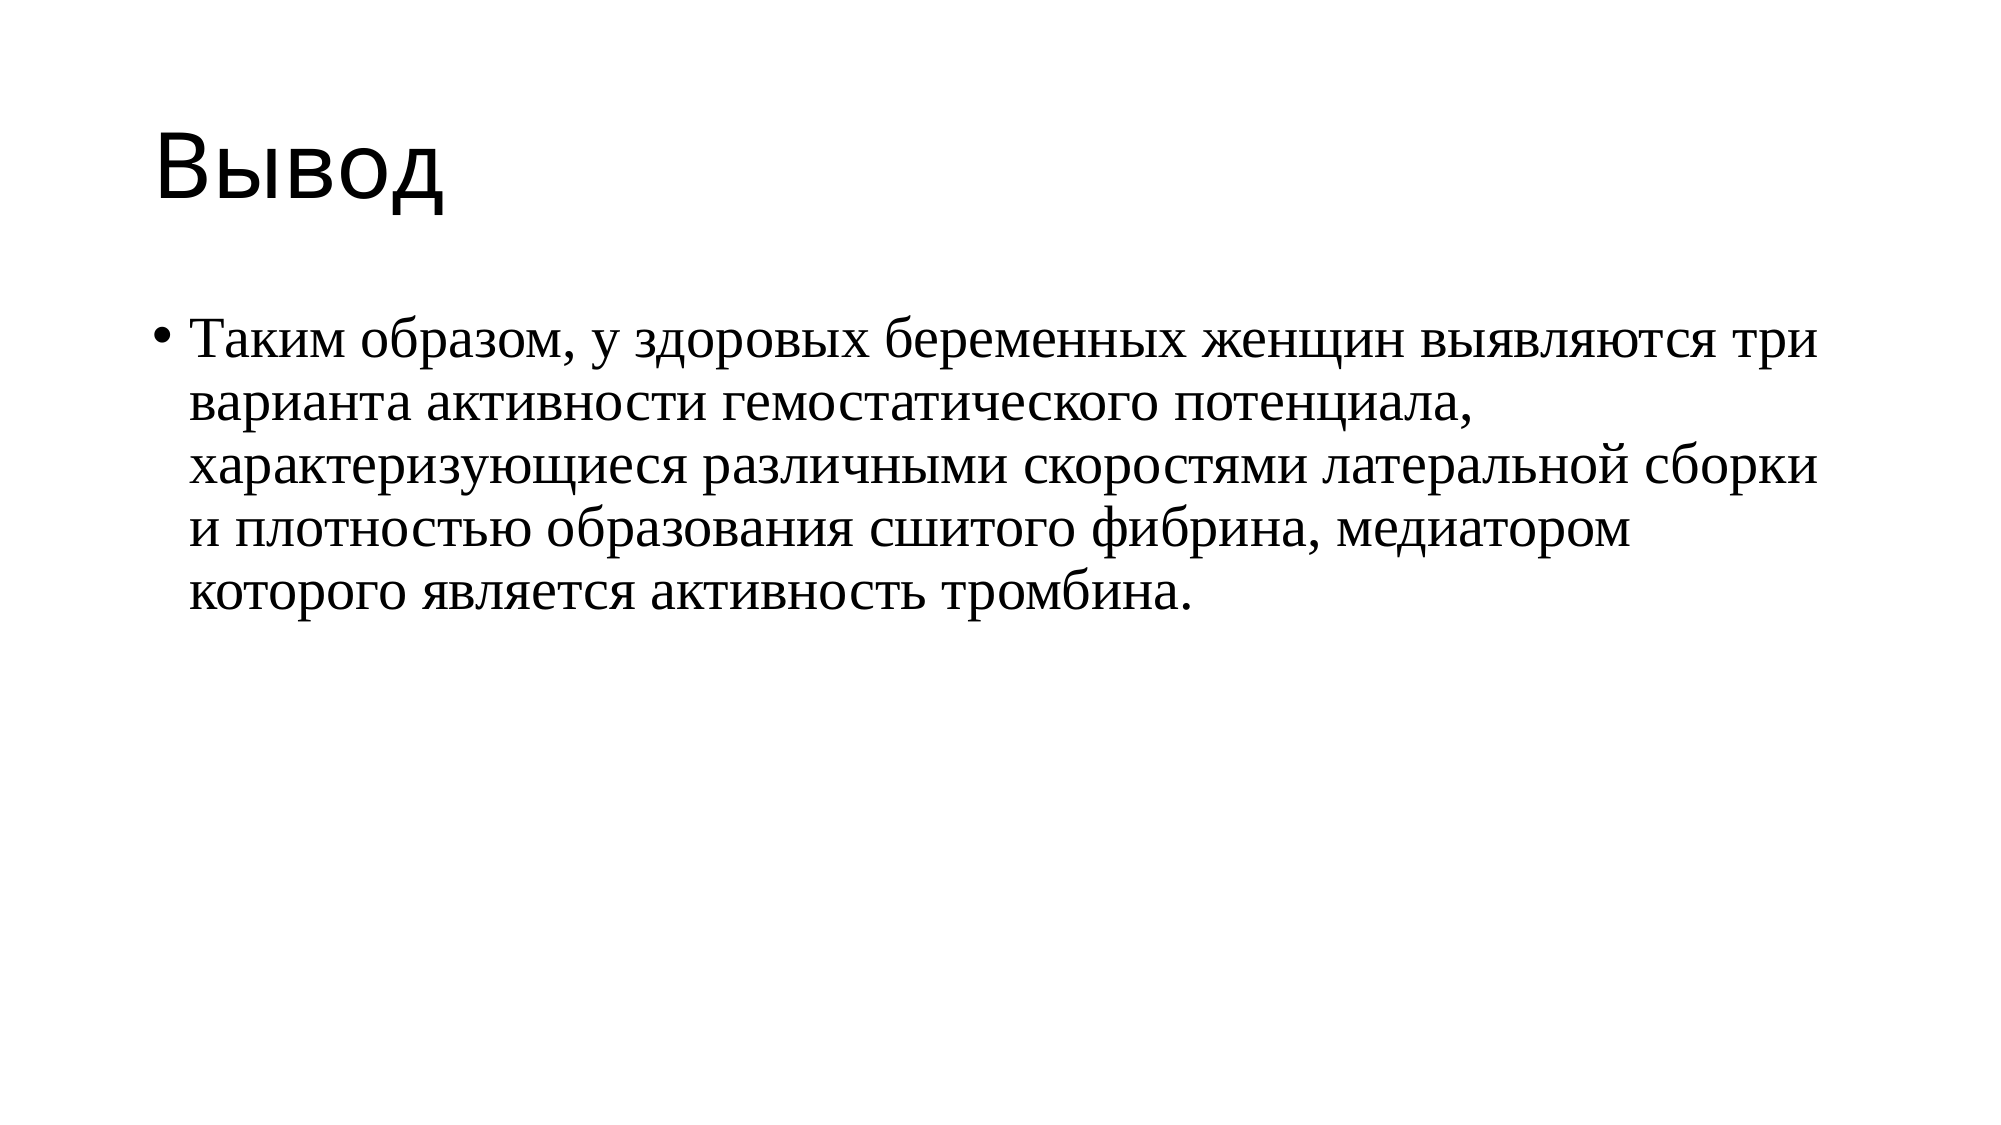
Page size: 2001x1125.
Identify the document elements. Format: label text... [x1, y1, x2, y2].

title Вывод [137, 59, 1863, 278]
list Таким образом, у здоровых беременных женщин выявляются три варианта активности гемостатического потенциала, характеризующиеся различными скоростями латеральной сборки и плотностью образования сшитого фибрина, медиатором которого является активность тромбина. [137, 299, 1863, 1014]
